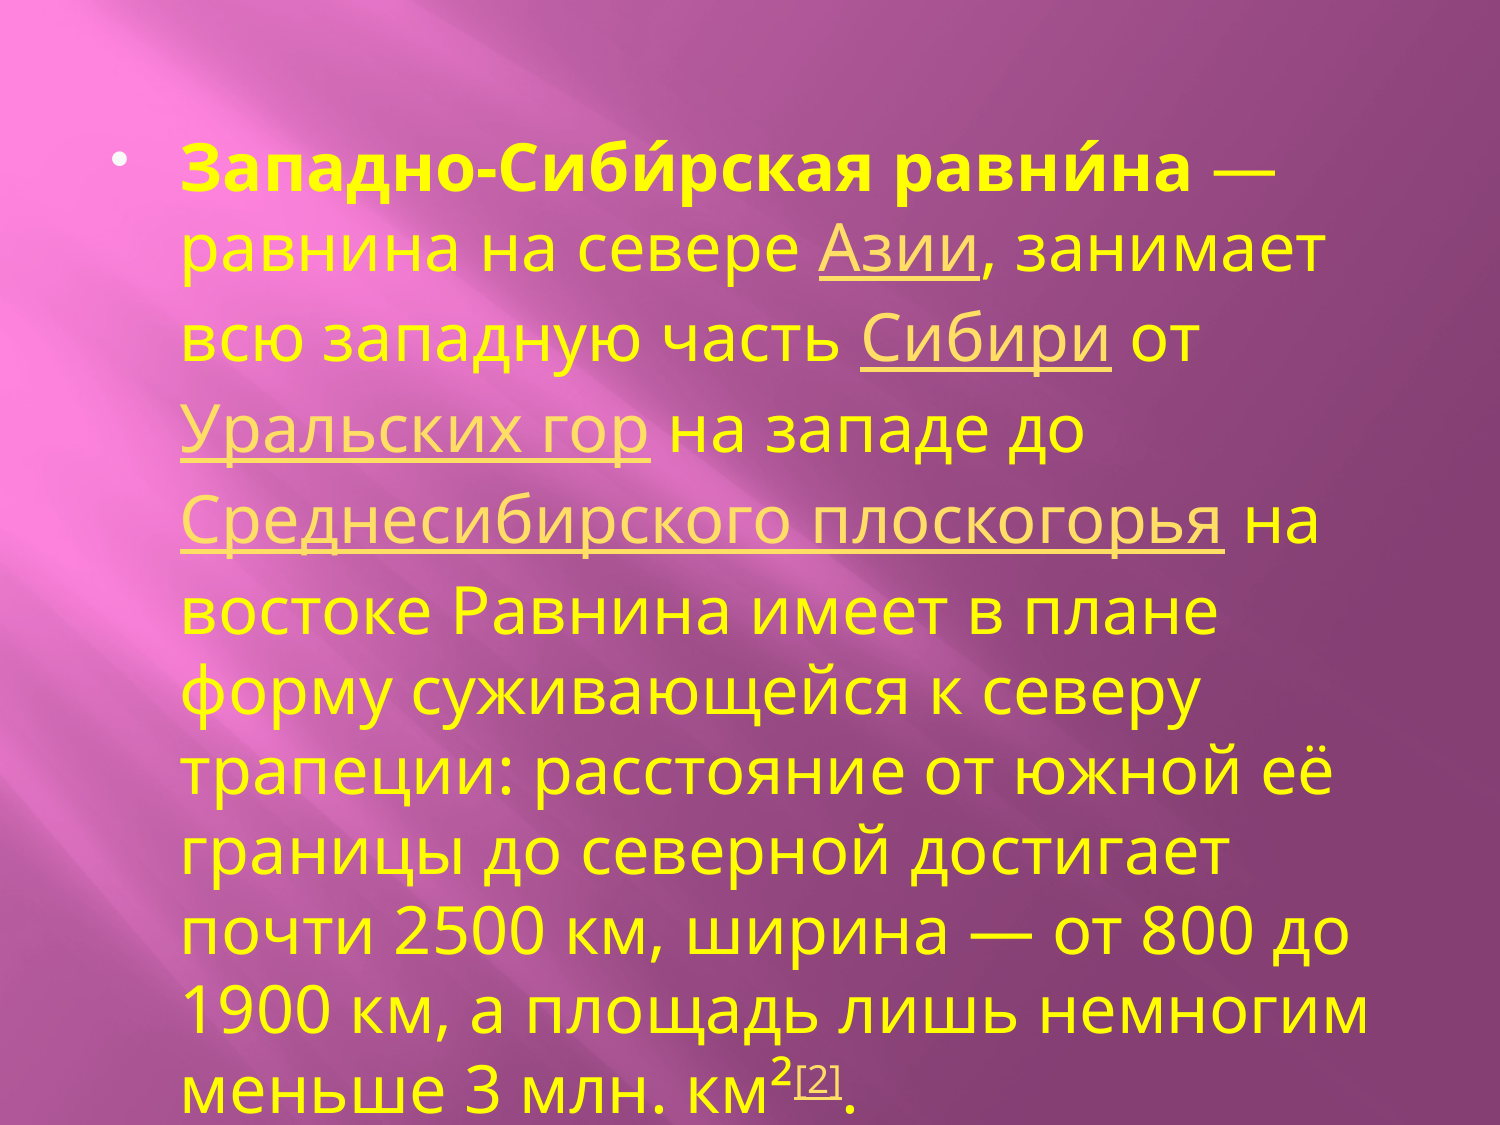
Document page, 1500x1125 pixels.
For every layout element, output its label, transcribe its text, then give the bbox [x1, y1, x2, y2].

list Западно-Сиби́рская равни́на — равнина на севере Азии, занимает всю западную часть Сибири от Уральских гор на западе до Среднесибирского плоскогорья на востоке Равнина имеет в плане форму суживающейся к северу трапеции: расстояние от южной её границы до северной достигает почти 2500 км, ширина — от 800 до 1900 км, а площадь лишь немногим меньше 3 млн. км²[2]. [75, 117, 1425, 1125]
